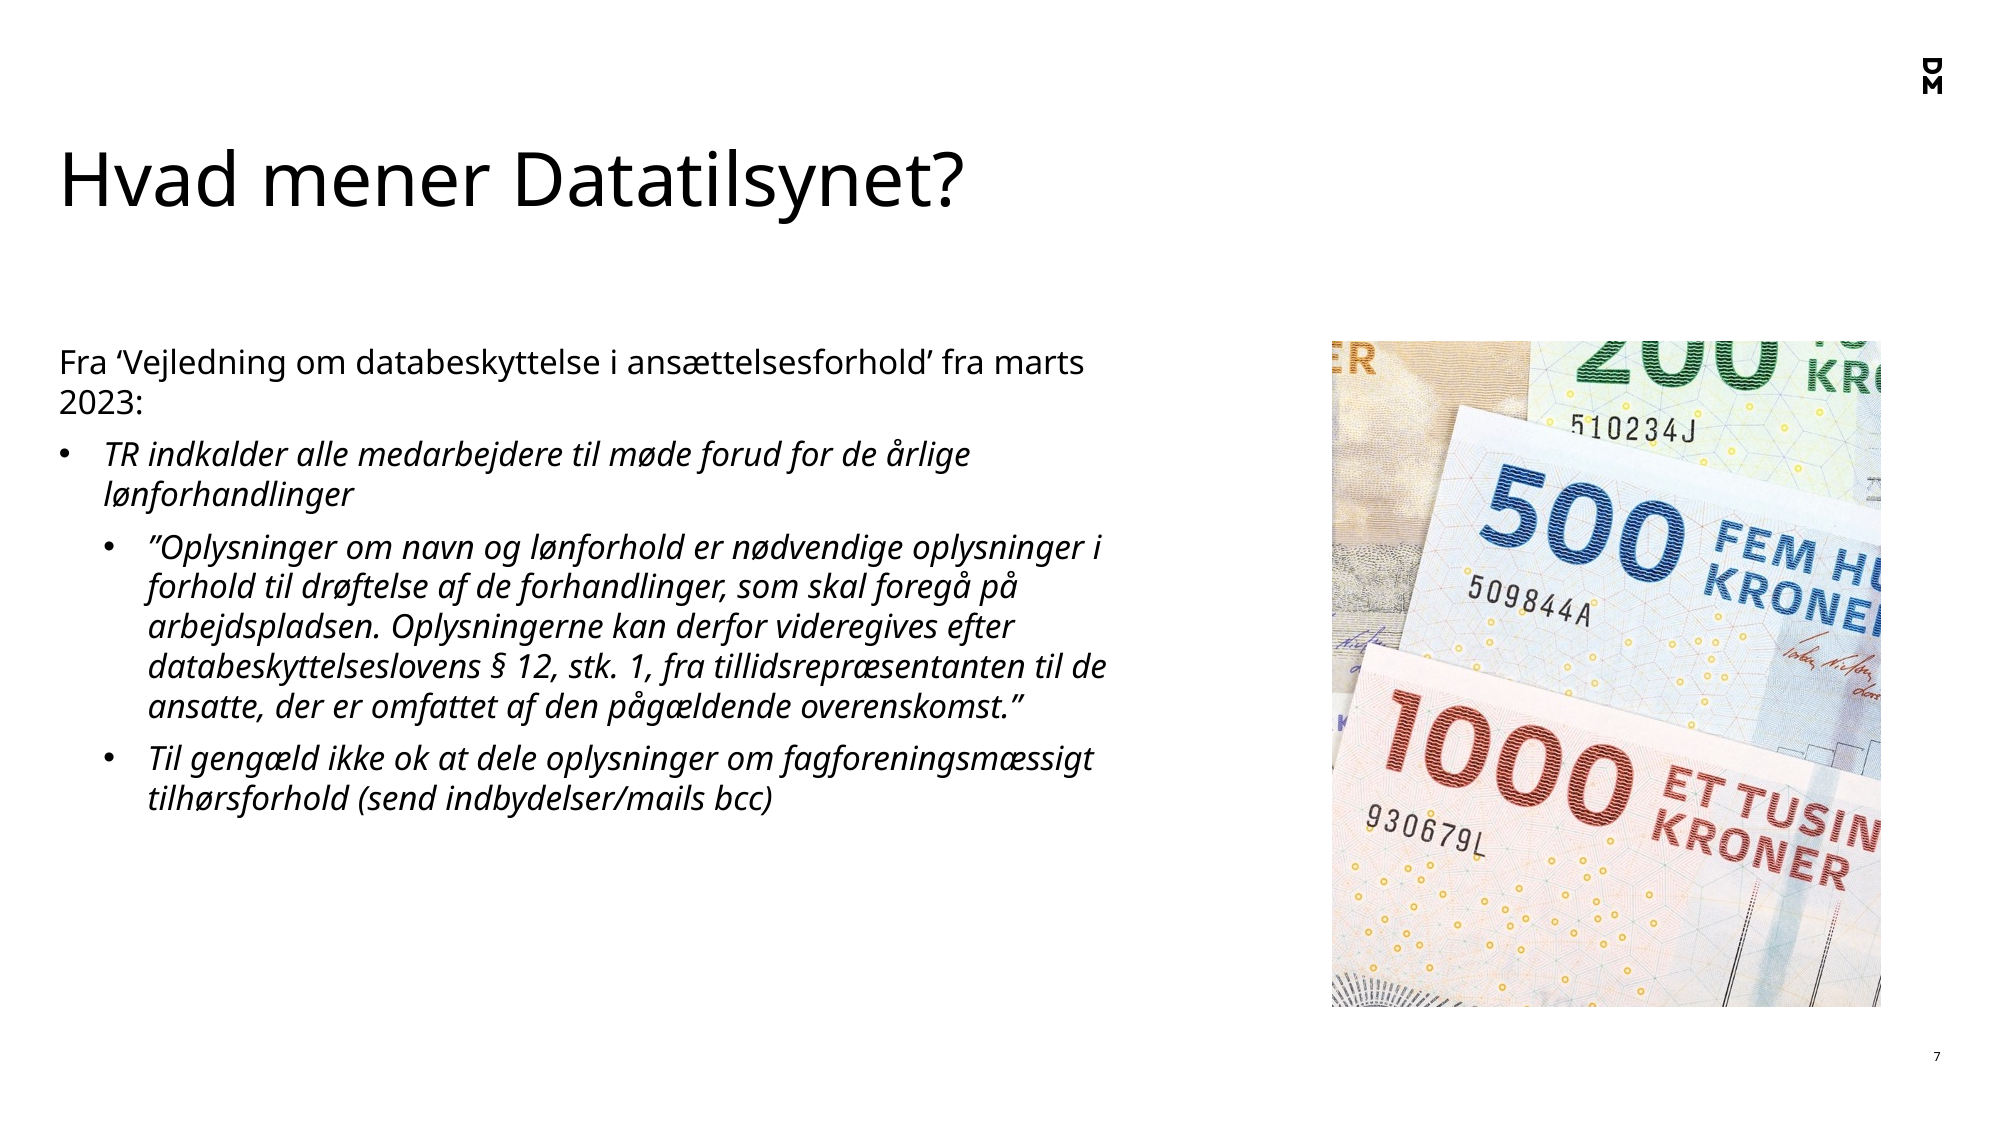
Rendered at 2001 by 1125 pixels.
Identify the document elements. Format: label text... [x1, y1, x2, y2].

picture [1923, 58, 1942, 94]
picture [1332, 341, 1881, 1007]
slide_number 7 [1883, 1048, 1941, 1066]
title Hvad mener Datatilsynet? [59, 131, 1942, 342]
list Fra ‘Vejledning om databeskyttelse i ansættelsesforhold’ fra marts 2023: TR indkalder alle medarbejdere til møde forud for de årlige lønforhandlinger ”Oplysninger om navn og lønforhold er nødvendige oplysninger i forhold til drøftelse af de forhandlinger, som skal foregå på arbejdspladsen. Oplysningerne kan derfor videregives efter databeskyttelseslovens § 12, stk. 1, fra tillidsrepræsentanten til de ansatte, der er omfattet af den pågældende overenskomst.” Til gengæld ikke ok at dele oplysninger om fagforeningsmæssigt tilhørsforhold (send indbydelser/mails bcc) [59, 341, 1133, 1007]
